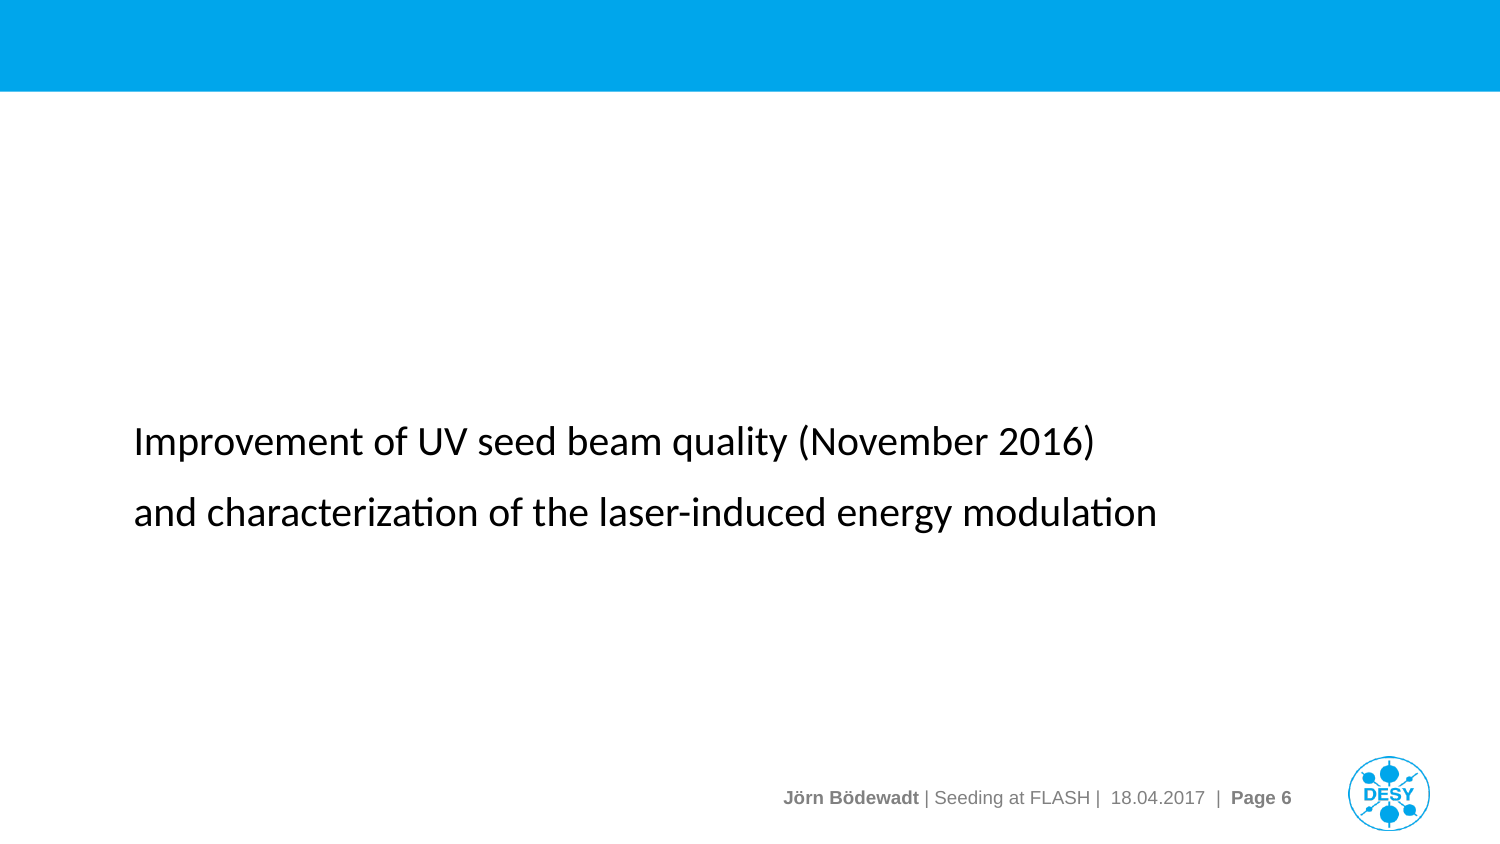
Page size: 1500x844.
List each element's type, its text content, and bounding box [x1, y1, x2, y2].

list Improvement of UV seed beam quality (November 2016) and characterization of the laser-induced energy modulation [118, 357, 1394, 543]
picture [1348, 756, 1430, 831]
